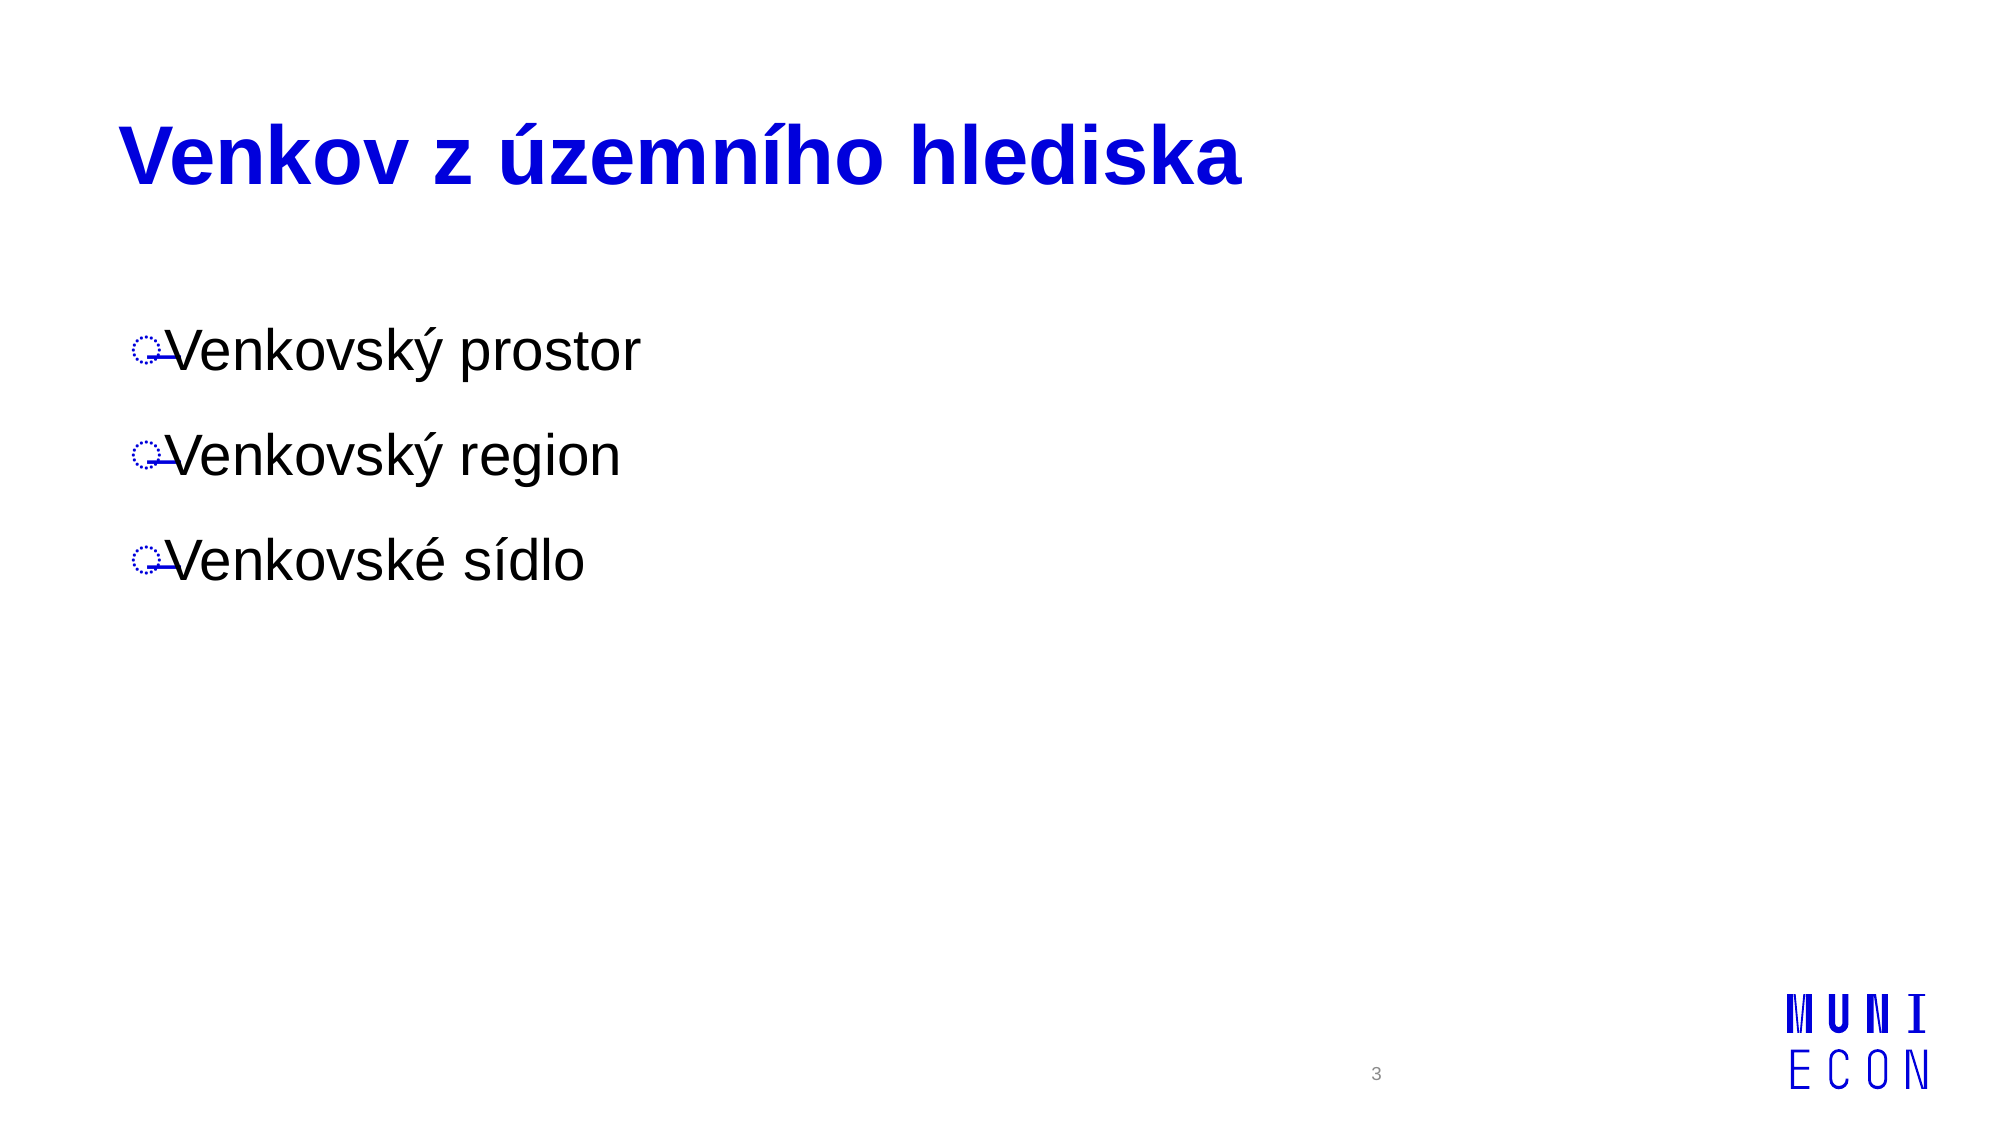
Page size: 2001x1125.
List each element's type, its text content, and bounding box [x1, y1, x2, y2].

slide_number 3 [1059, 1042, 1397, 1103]
title Venkov z územního hlediska [118, 118, 1883, 193]
list Venkovský prostor Venkovský region Venkovské sídlo [118, 277, 1883, 957]
